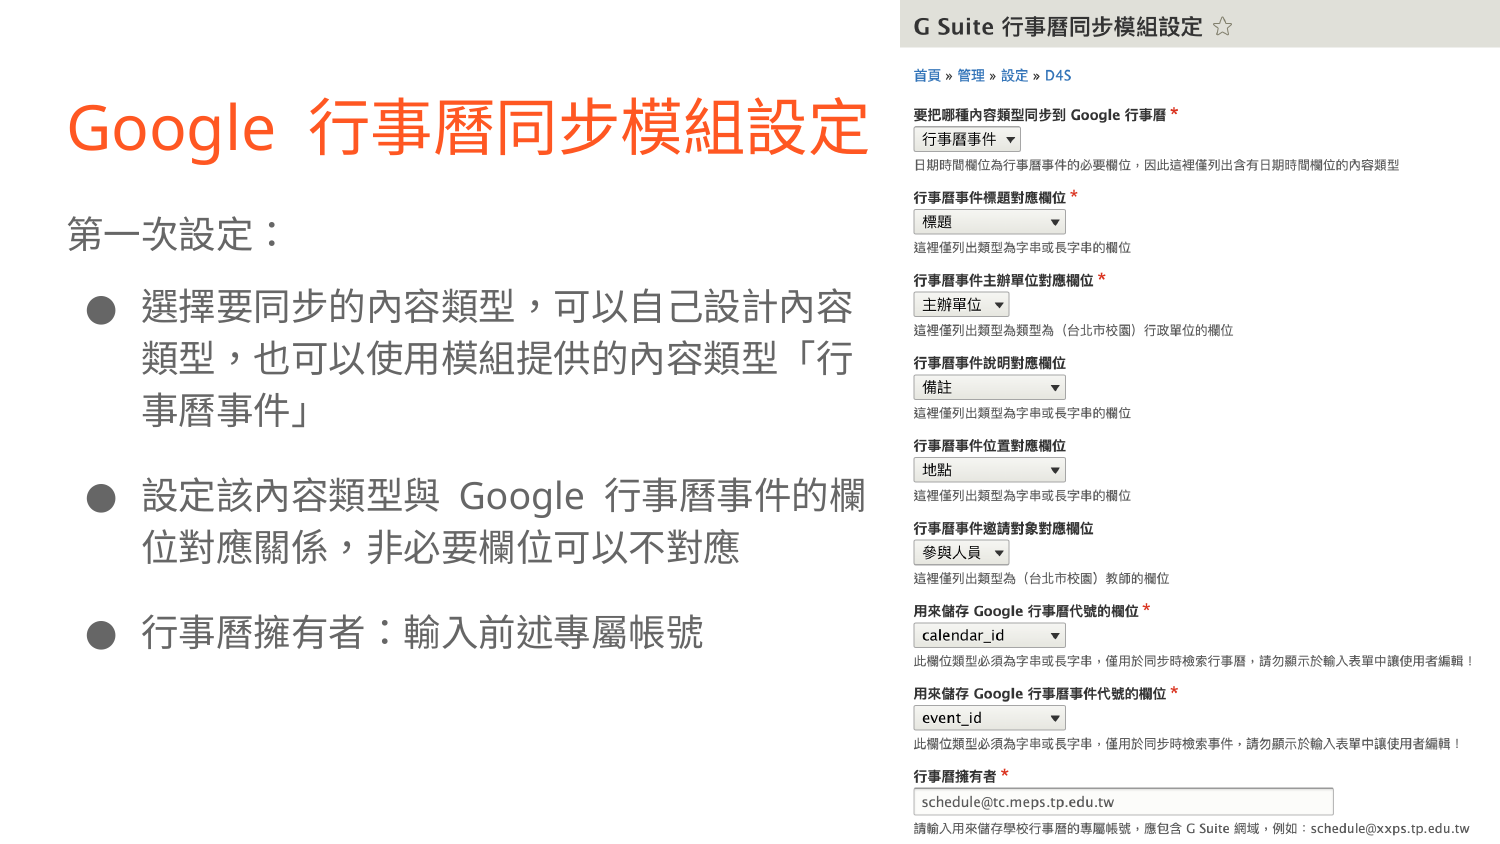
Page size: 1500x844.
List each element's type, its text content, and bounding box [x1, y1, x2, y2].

picture [899, 0, 1500, 844]
list 第一次設定： 選擇要同步的內容類型，可以自己設計內容類型，也可以使用模組提供的內容類型「行事曆事件」 設定該內容類型與 Google 行事曆事件的欄位對應關係，非必要欄位可以不對應 行事曆擁有者：輸入前述專屬帳號 [51, 189, 894, 750]
title Google 行事曆同步模組設定 [51, 72, 894, 167]
